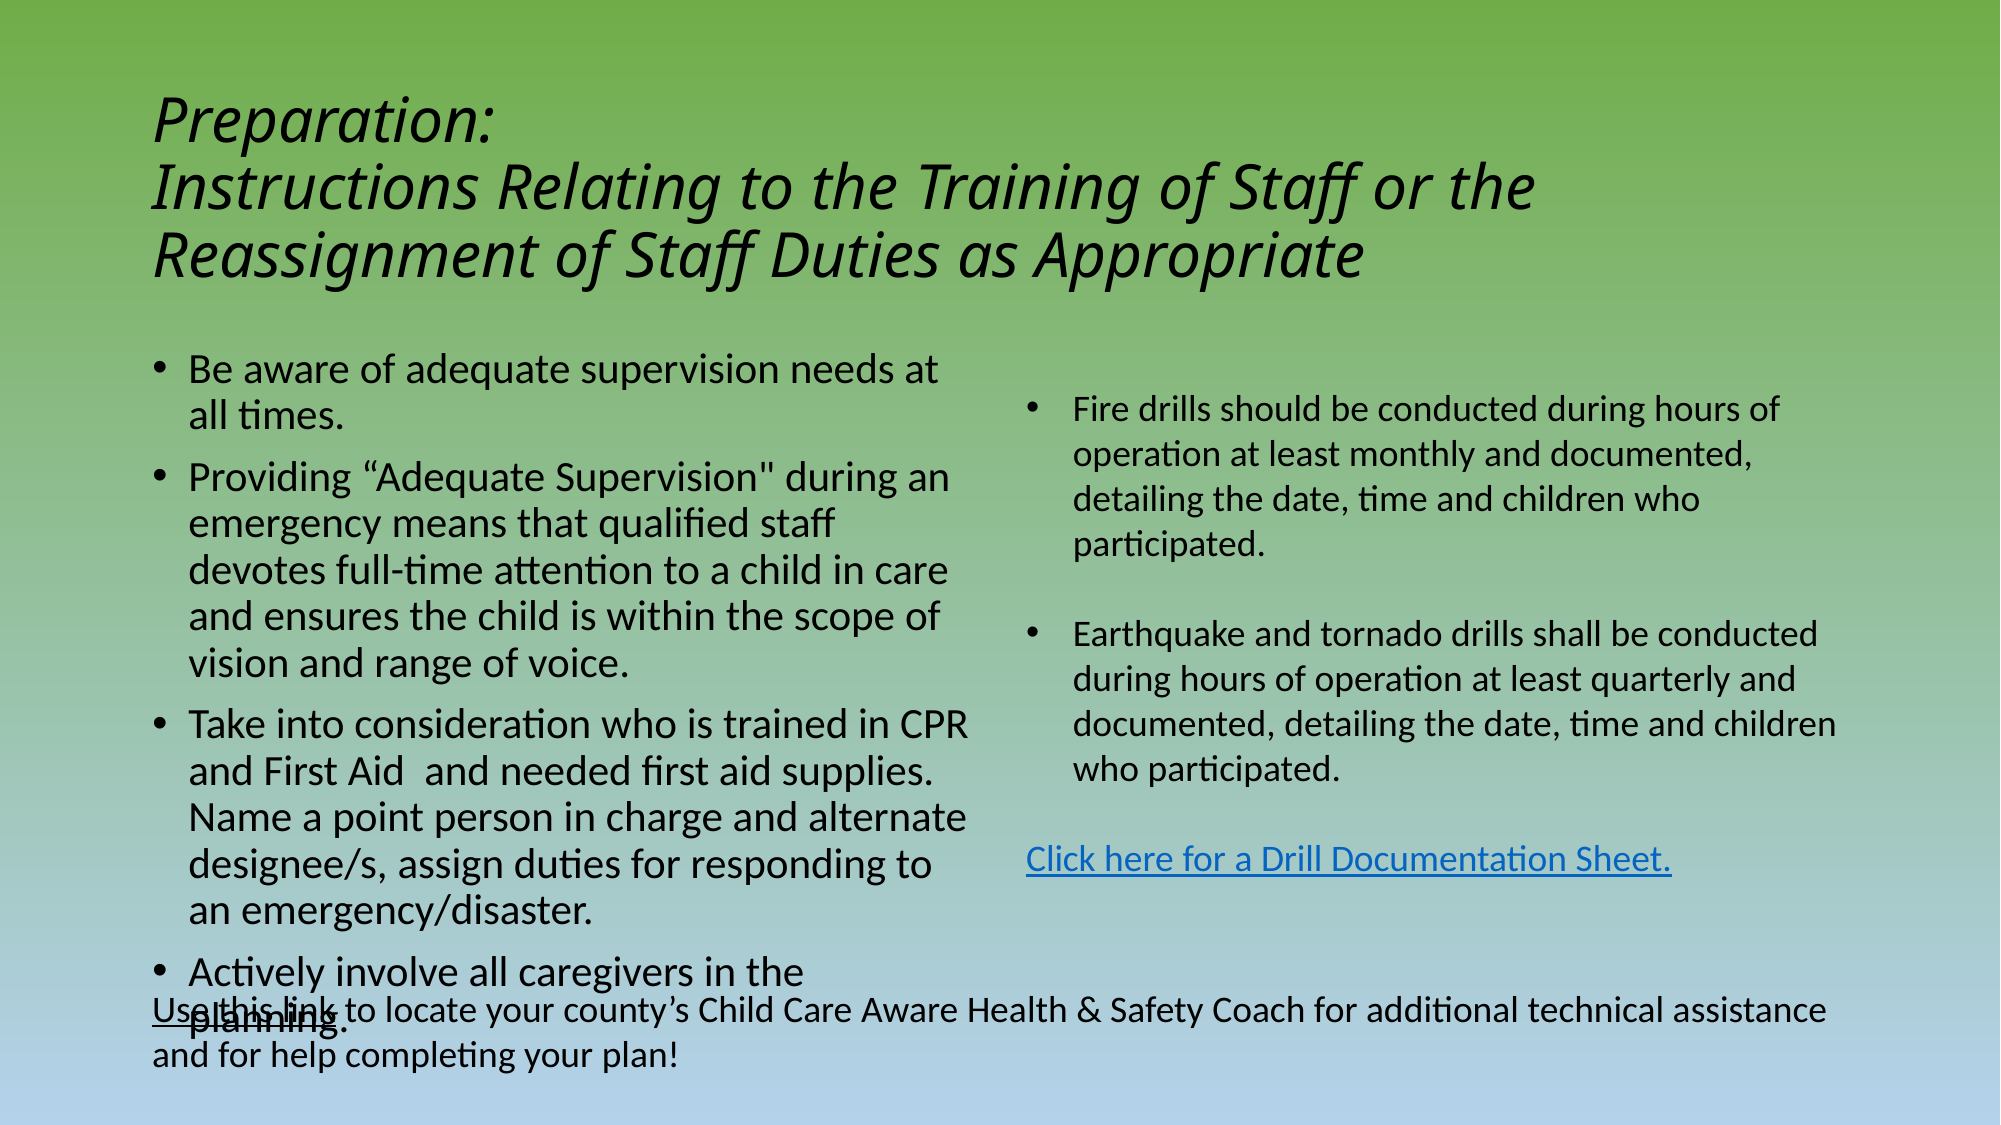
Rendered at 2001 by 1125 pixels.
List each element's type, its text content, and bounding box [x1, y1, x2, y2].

list Be aware of adequate supervision needs at all times. Providing “Adequate Supervision" during an emergency means that qualified staff devotes full-time attention to a child in care and ensures the child is within the scope of vision and range of voice. Take into consideration who is trained in CPR and First Aid and needed first aid supplies. Name a point person in charge and alternate designee/s, assign duties for responding to an emergency/disaster. Actively involve all caregivers in the planning. [137, 338, 987, 977]
text_box Fire drills should be conducted during hours of operation at least monthly and documented, detailing the date, time and children who participated. Earthquake and tornado drills shall be conducted during hours of operation at least quarterly and documented, detailing the date, time and children who participated. Click here for a Drill Documentation Sheet. [1011, 376, 1863, 932]
text_box Use this link to locate your county’s Child Care Aware Health & Safety Coach for additional technical assistance and for help completing your plan! [137, 977, 1905, 1083]
title Preparation: Instructions Relating to the Training of Staff or the Reassignment of Staff Duties as Appropriate [137, 80, 1863, 299]
